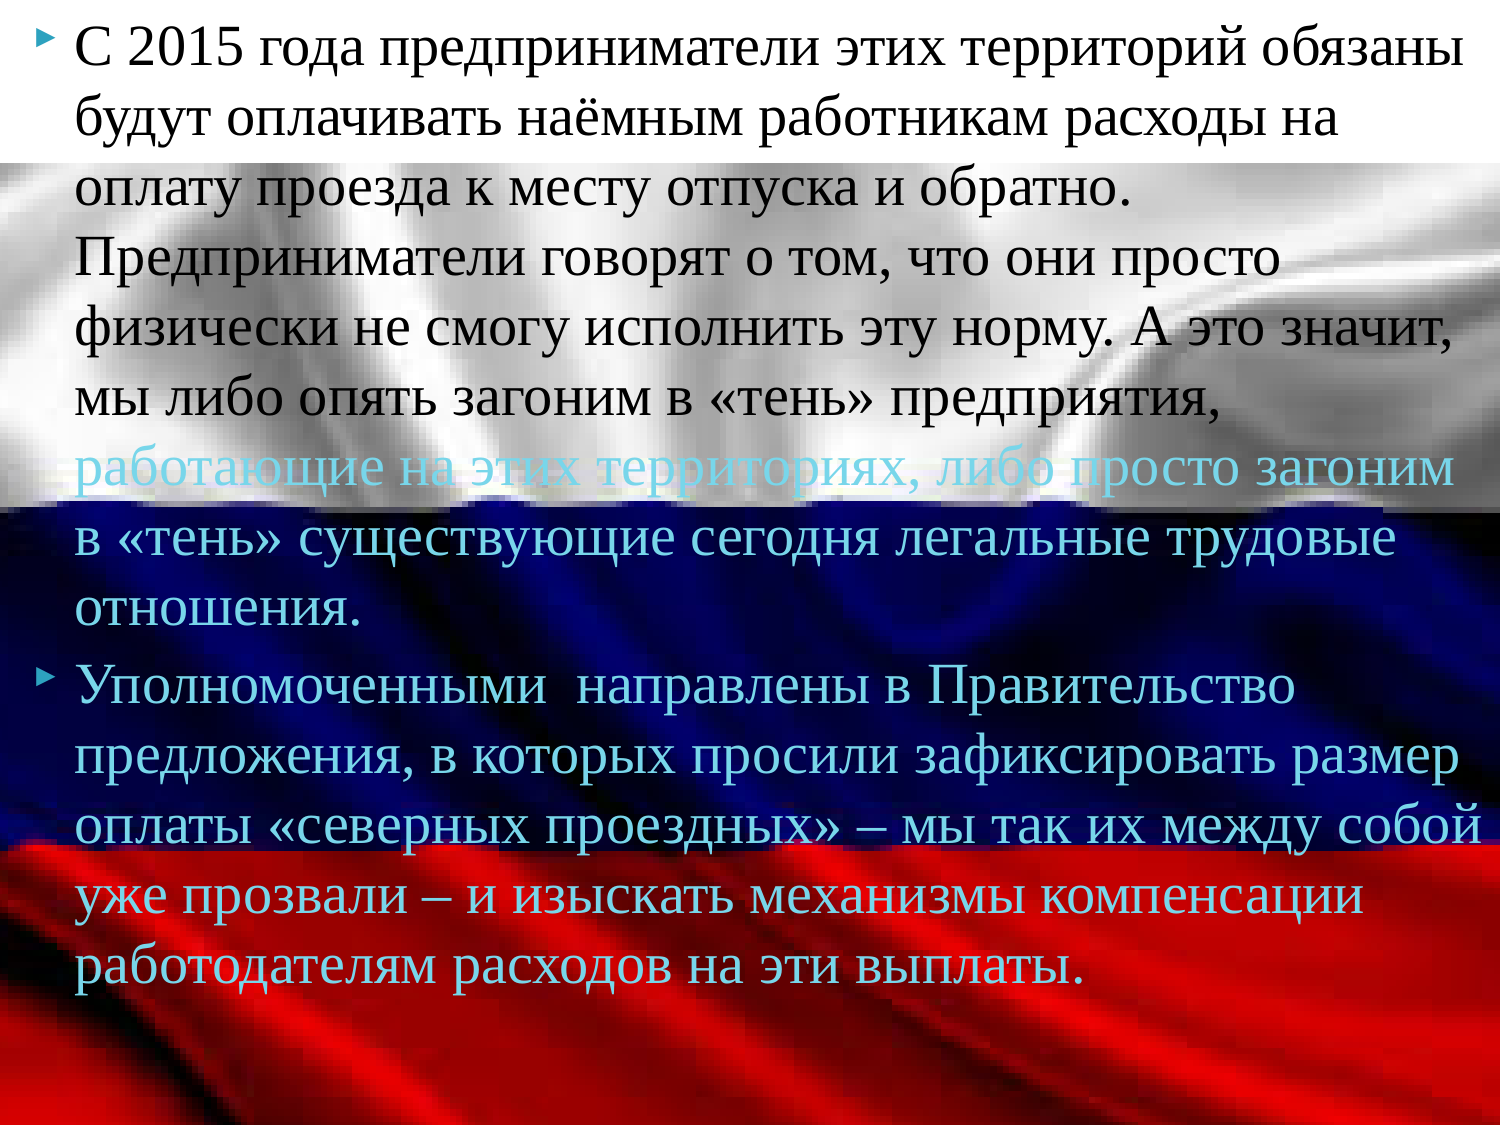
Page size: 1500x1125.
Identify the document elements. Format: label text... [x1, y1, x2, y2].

list С 2015 года предприниматели этих территорий обязаны будут оплачивать наёмным работникам расходы на оплату проезда к месту отпуска и обратно. Предприниматели говорят о том, что они просто физически не смогу исполнить эту норму. А это значит, мы либо опять загоним в «тень» предприятия, работающие на этих территориях, либо просто загоним в «тень» существующие сегодня легальные трудовые отношения. Уполномоченными направлены в Правительство предложения, в которых просили зафиксировать размер оплаты «северных проездных» – мы так их между собой уже прозвали – и изыскать механизмы компенсации работодателям расходов на эти выплаты. [0, 0, 1500, 162]
picture [0, 163, 1500, 1125]
